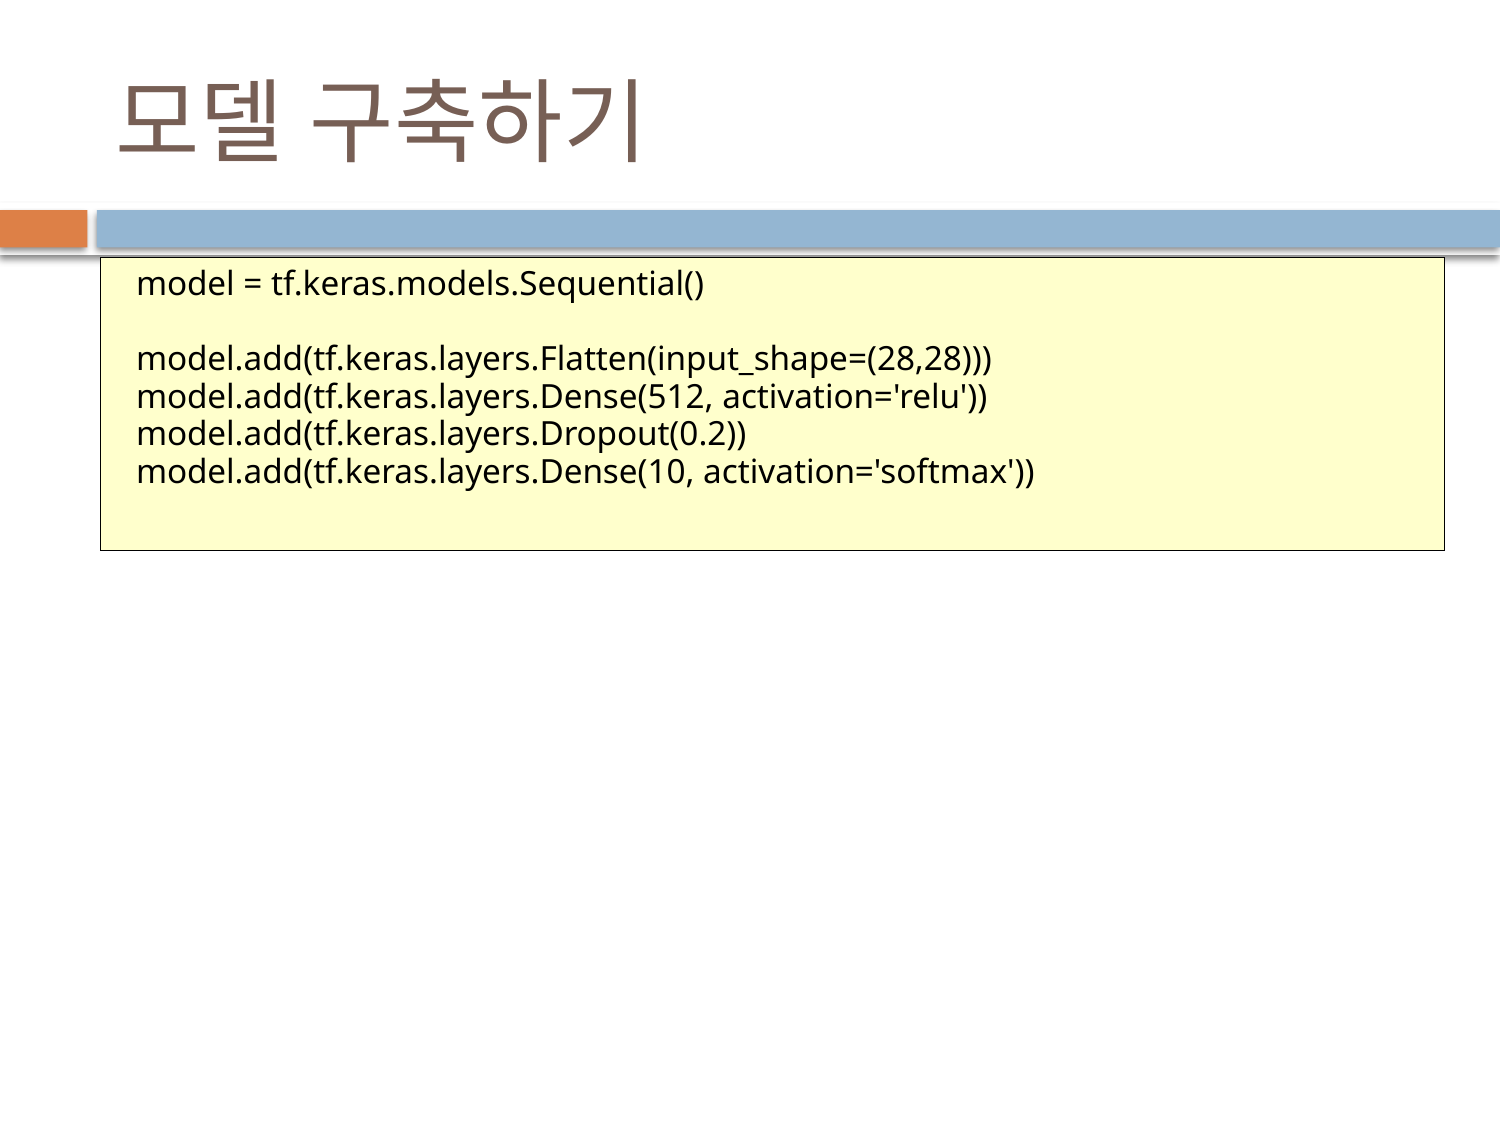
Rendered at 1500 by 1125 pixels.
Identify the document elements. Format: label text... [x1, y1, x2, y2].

title 모델 구축하기 [100, 37, 1438, 200]
text_box model = tf.keras.models.Sequential() model.add(tf.keras.layers.Flatten(input_shape=(28,28))) model.add(tf.keras.layers.Dense(512, activation='relu')) model.add(tf.keras.layers.Dropout(0.2)) model.add(tf.keras.layers.Dense(10, activation='softmax')) [100, 257, 1445, 551]
